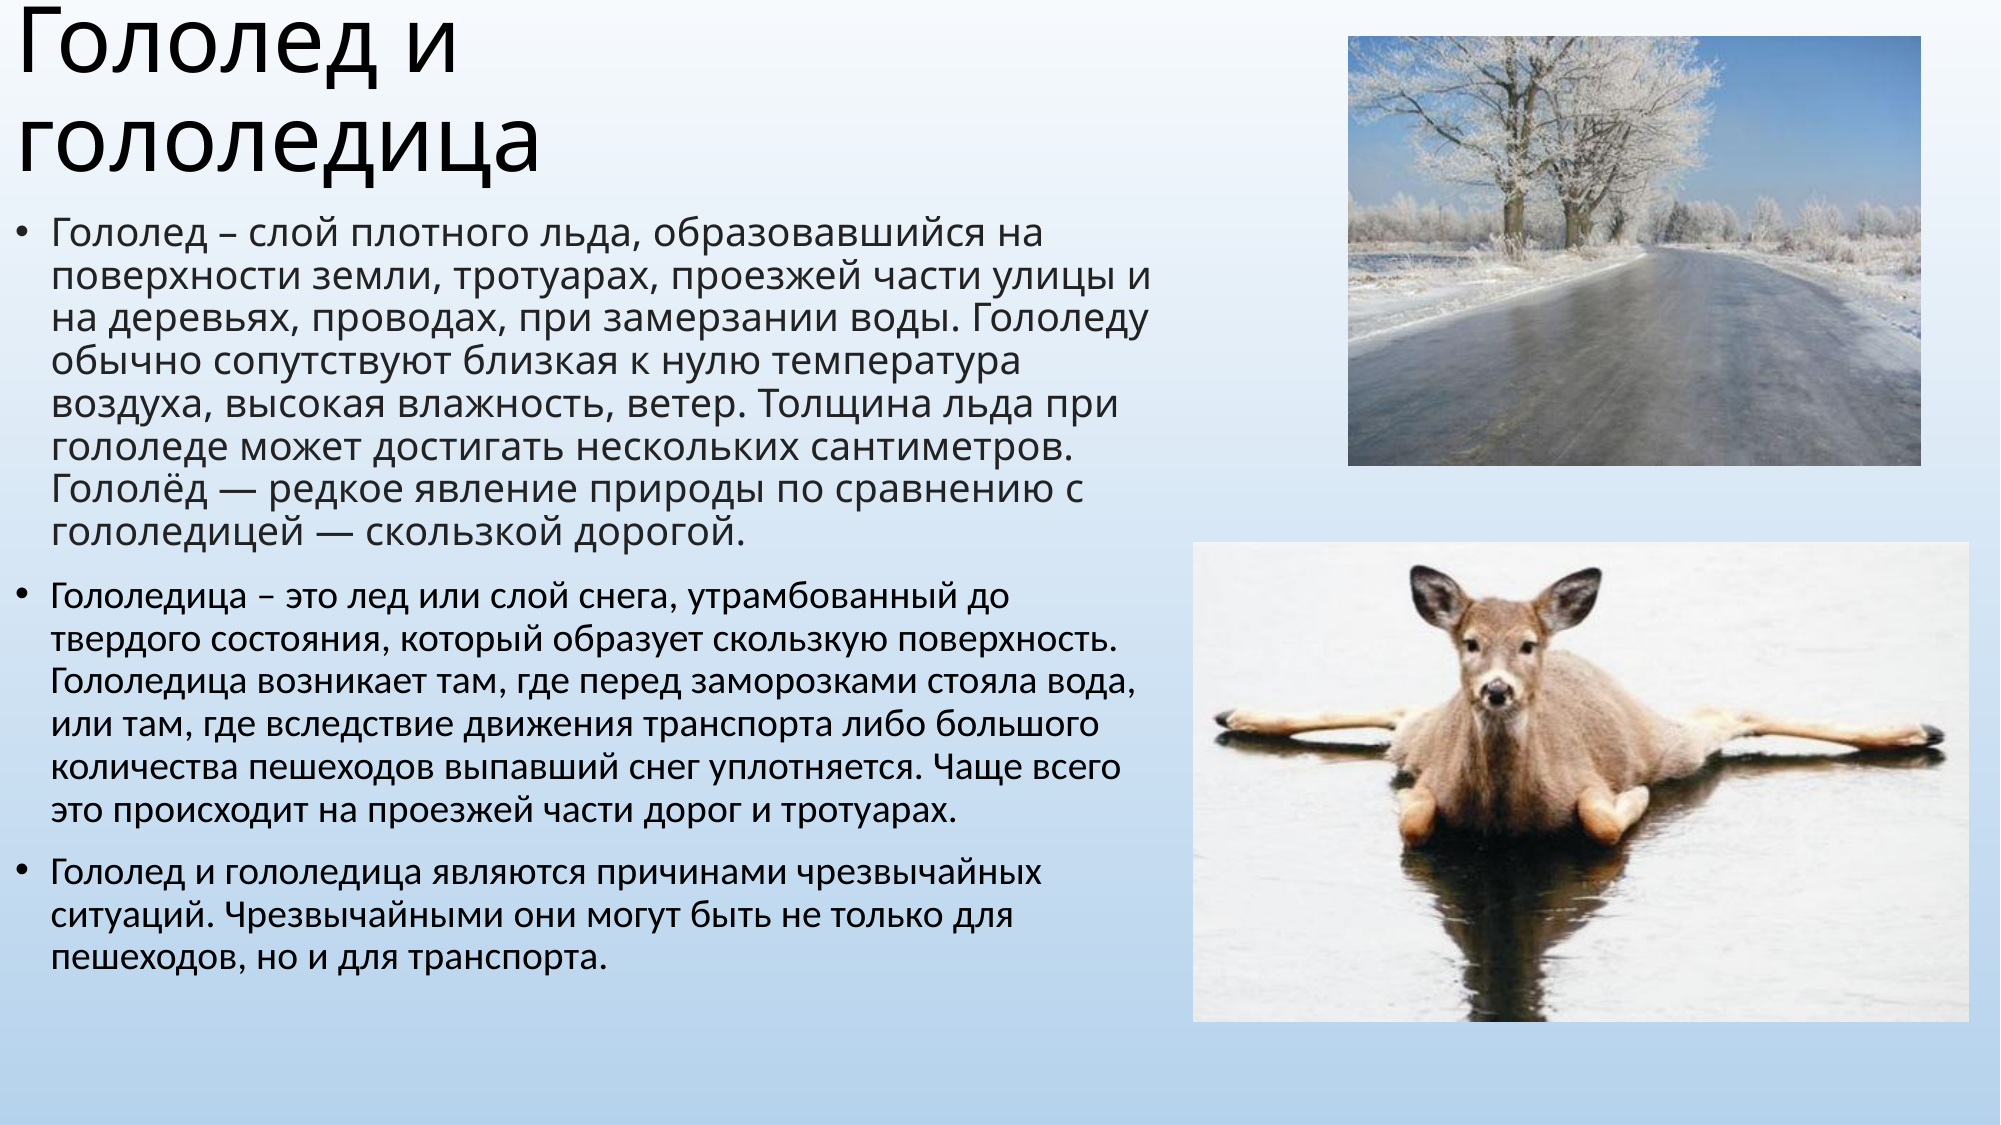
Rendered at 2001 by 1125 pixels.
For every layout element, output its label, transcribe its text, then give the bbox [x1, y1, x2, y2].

picture [1193, 542, 1969, 1022]
picture [1348, 36, 1921, 466]
title Гололед и гололедица [0, 0, 927, 186]
list Гололед – слой плотного льда, образовавшийся на поверхности земли, тротуарах, проезжей части улицы и на деревьях, проводах, при замерзании воды. Гололеду обычно сопутствуют близкая к нулю температура воздуха, высокая влажность, ветер. Толщина льда при гололеде может достигать нескольких сантиметров. Гололёд — редкое явление природы по сравнению с гололедицей — скользкой дорогой. Гололедица – это лед или слой снега, утрамбованный до твердого состояния, который образует скользкую поверхность. Гололедица возникает там, где перед заморозками стояла вода, или там, где вследствие движения транспорта либо большого количества пешеходов выпавший снег уплотняется. Чаще всего это происходит на проезжей части дорог и тротуарах. Гололед и гололедица являются причинами чрезвычайных ситуаций. Чрезвычайными они могут быть не только для пешеходов, но и для транспорта. [0, 204, 1179, 1002]
